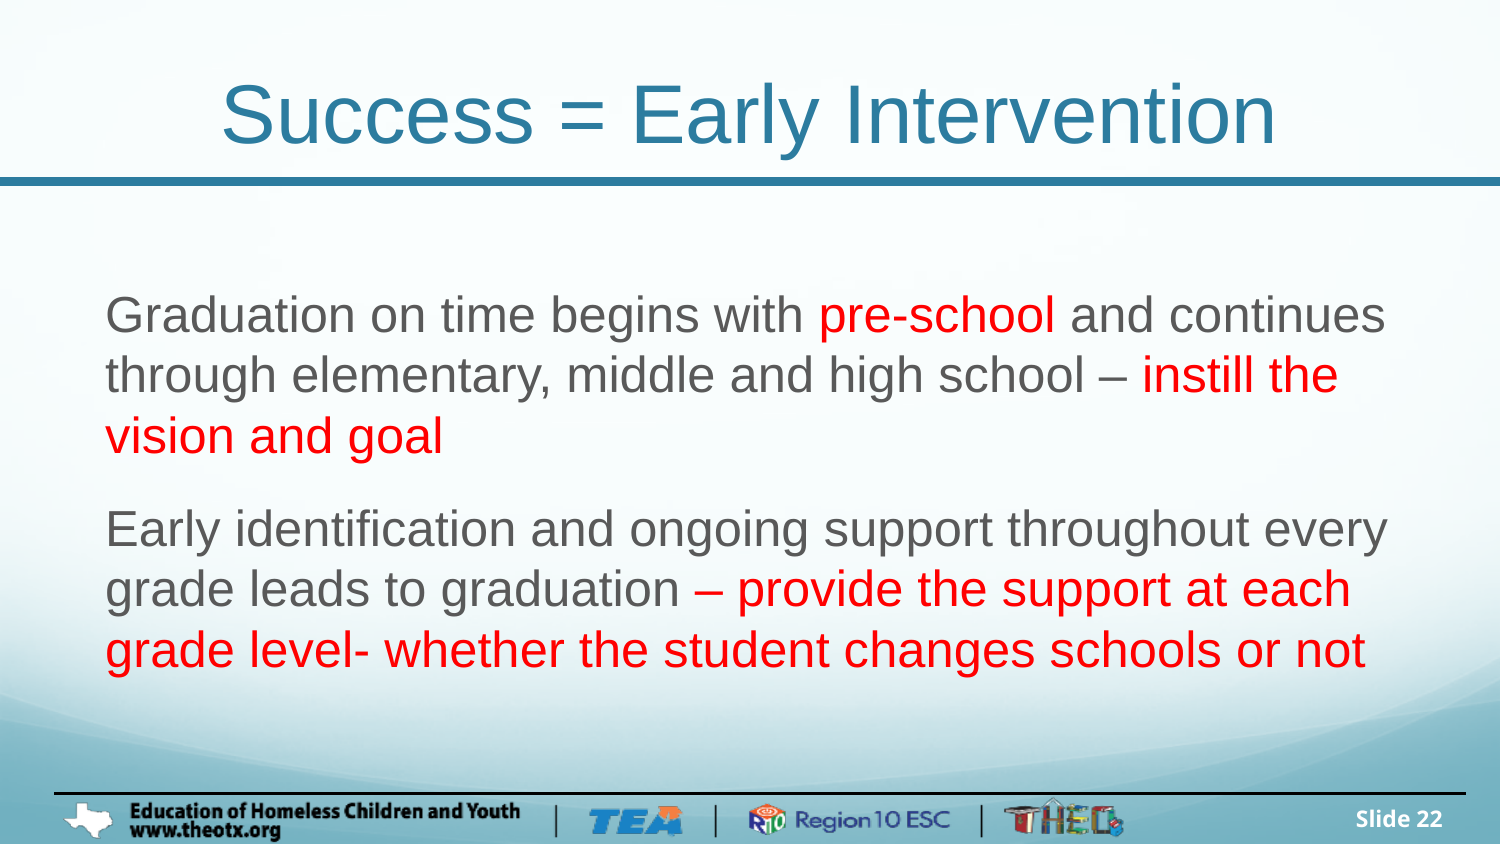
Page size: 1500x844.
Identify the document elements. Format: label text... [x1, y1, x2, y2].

slide_number Slide 22 [1331, 804, 1459, 837]
list Graduation on time begins with pre-school and continues through elementary, middle and high school – instill the vision and goal Early identification and ongoing support throughout every grade leads to graduation – provide the support at each grade level- whether the student changes schools or not [90, 196, 1410, 732]
title Success = Early Intervention [90, 2, 1410, 168]
picture [63, 773, 1150, 844]
